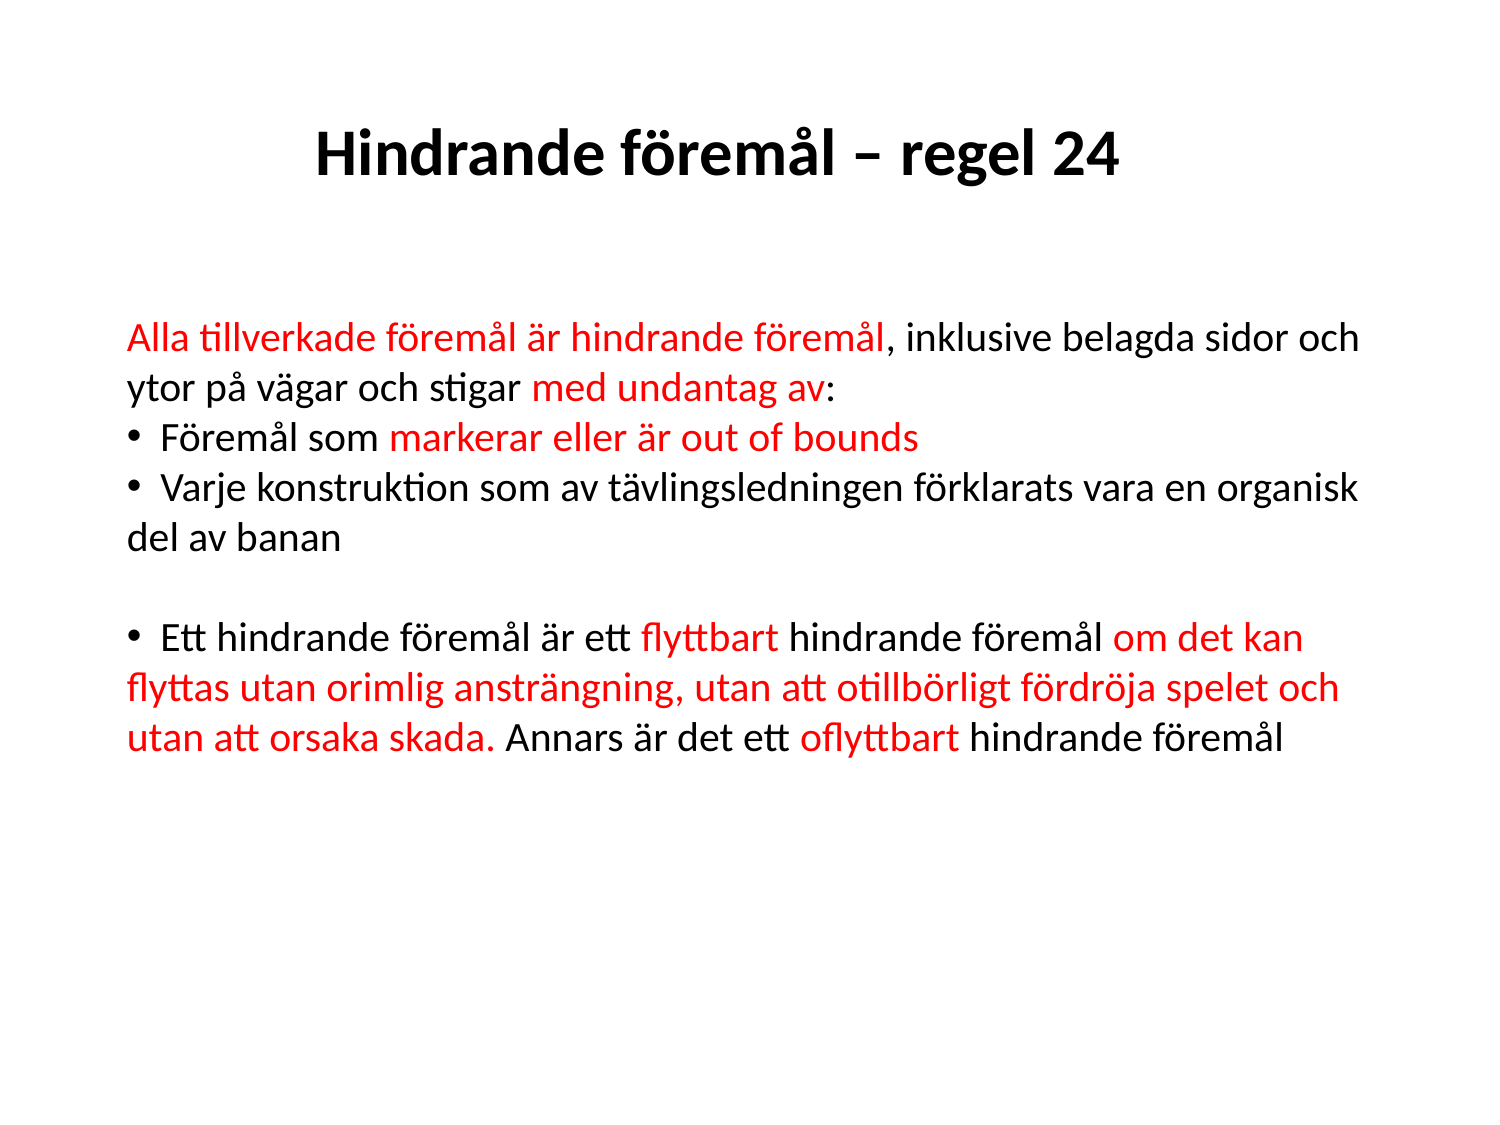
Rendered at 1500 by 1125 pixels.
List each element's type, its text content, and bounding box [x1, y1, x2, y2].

text_box Alla tillverkade föremål är hindrande föremål, inklusive belagda sidor och ytor på vägar och stigar med undantag av: Föremål som markerar eller är out of bounds Varje konstruktion som av tävlingsledningen förklarats vara en organisk del av banan Ett hindrande föremål är ett flyttbart hindrande föremål om det kan flyttas utan orimlig ansträngning, utan att otillbörligt fördröja spelet och utan att orsaka skada. Annars är det ett oflyttbart hindrande föremål [112, 302, 1424, 768]
text_box Hindrande föremål – regel 24 [301, 101, 1176, 197]
